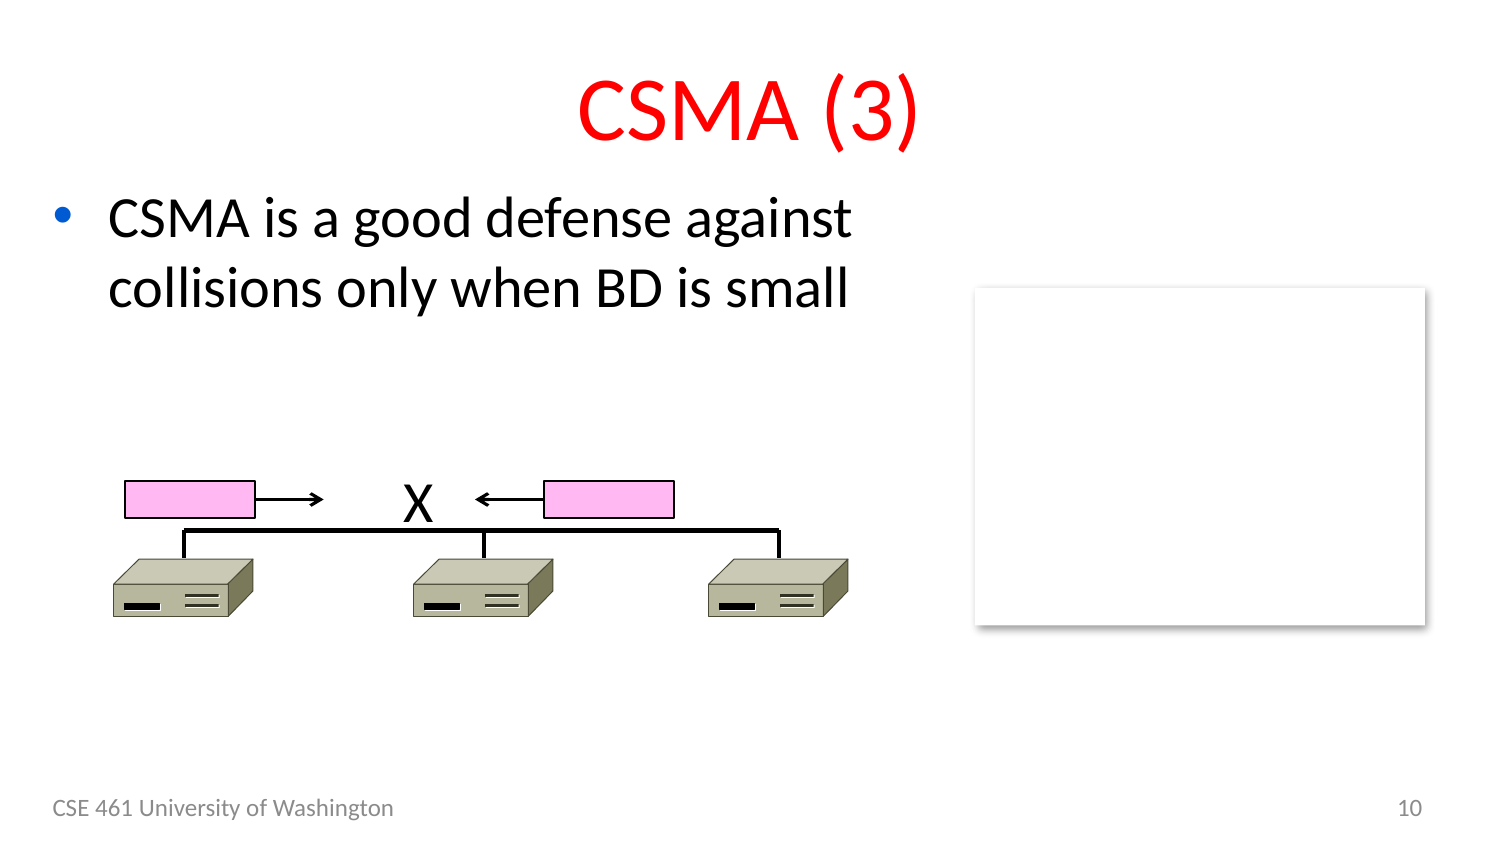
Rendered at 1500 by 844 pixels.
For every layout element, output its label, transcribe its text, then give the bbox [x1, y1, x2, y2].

slide_number 10 [1087, 784, 1438, 830]
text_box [112, 456, 851, 619]
list CSMA is a good defense against collisions only when BD is small [37, 171, 975, 760]
title CSMA (3) [37, 33, 1463, 175]
footer CSE 461 University of Washington [37, 784, 513, 830]
